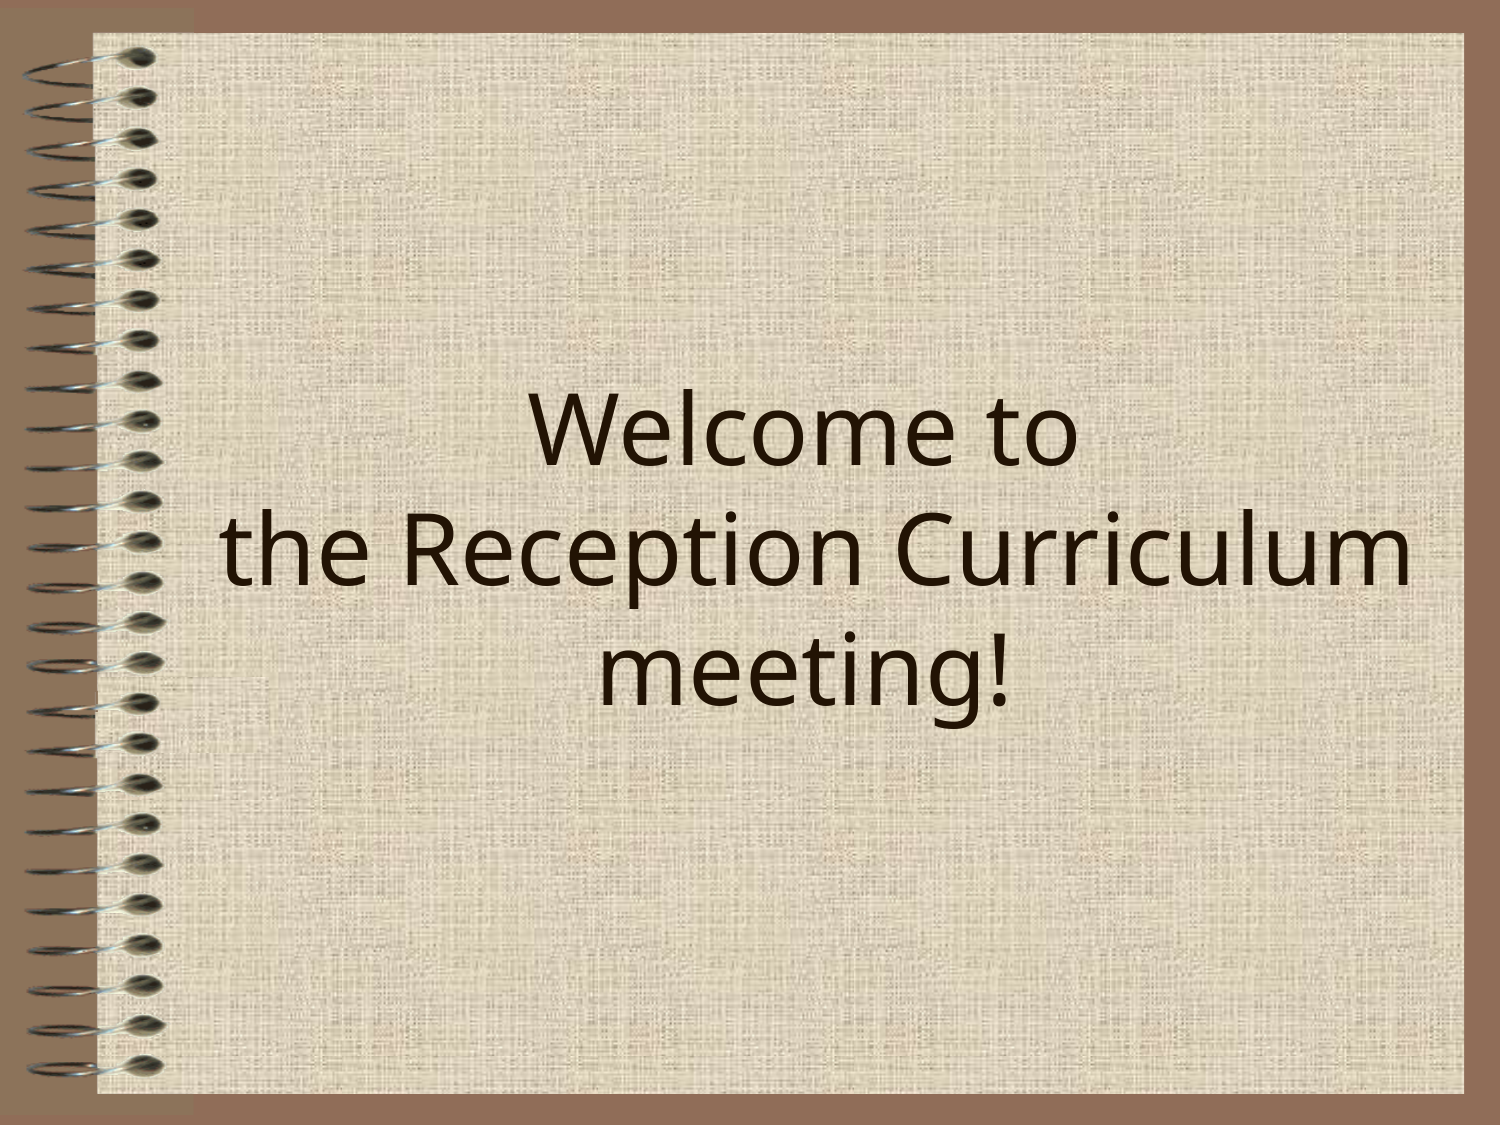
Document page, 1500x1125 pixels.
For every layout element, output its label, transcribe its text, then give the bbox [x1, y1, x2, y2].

picture [0, 8, 1465, 1115]
title Welcome to the Reception Curriculum meeting! [171, 309, 1439, 782]
